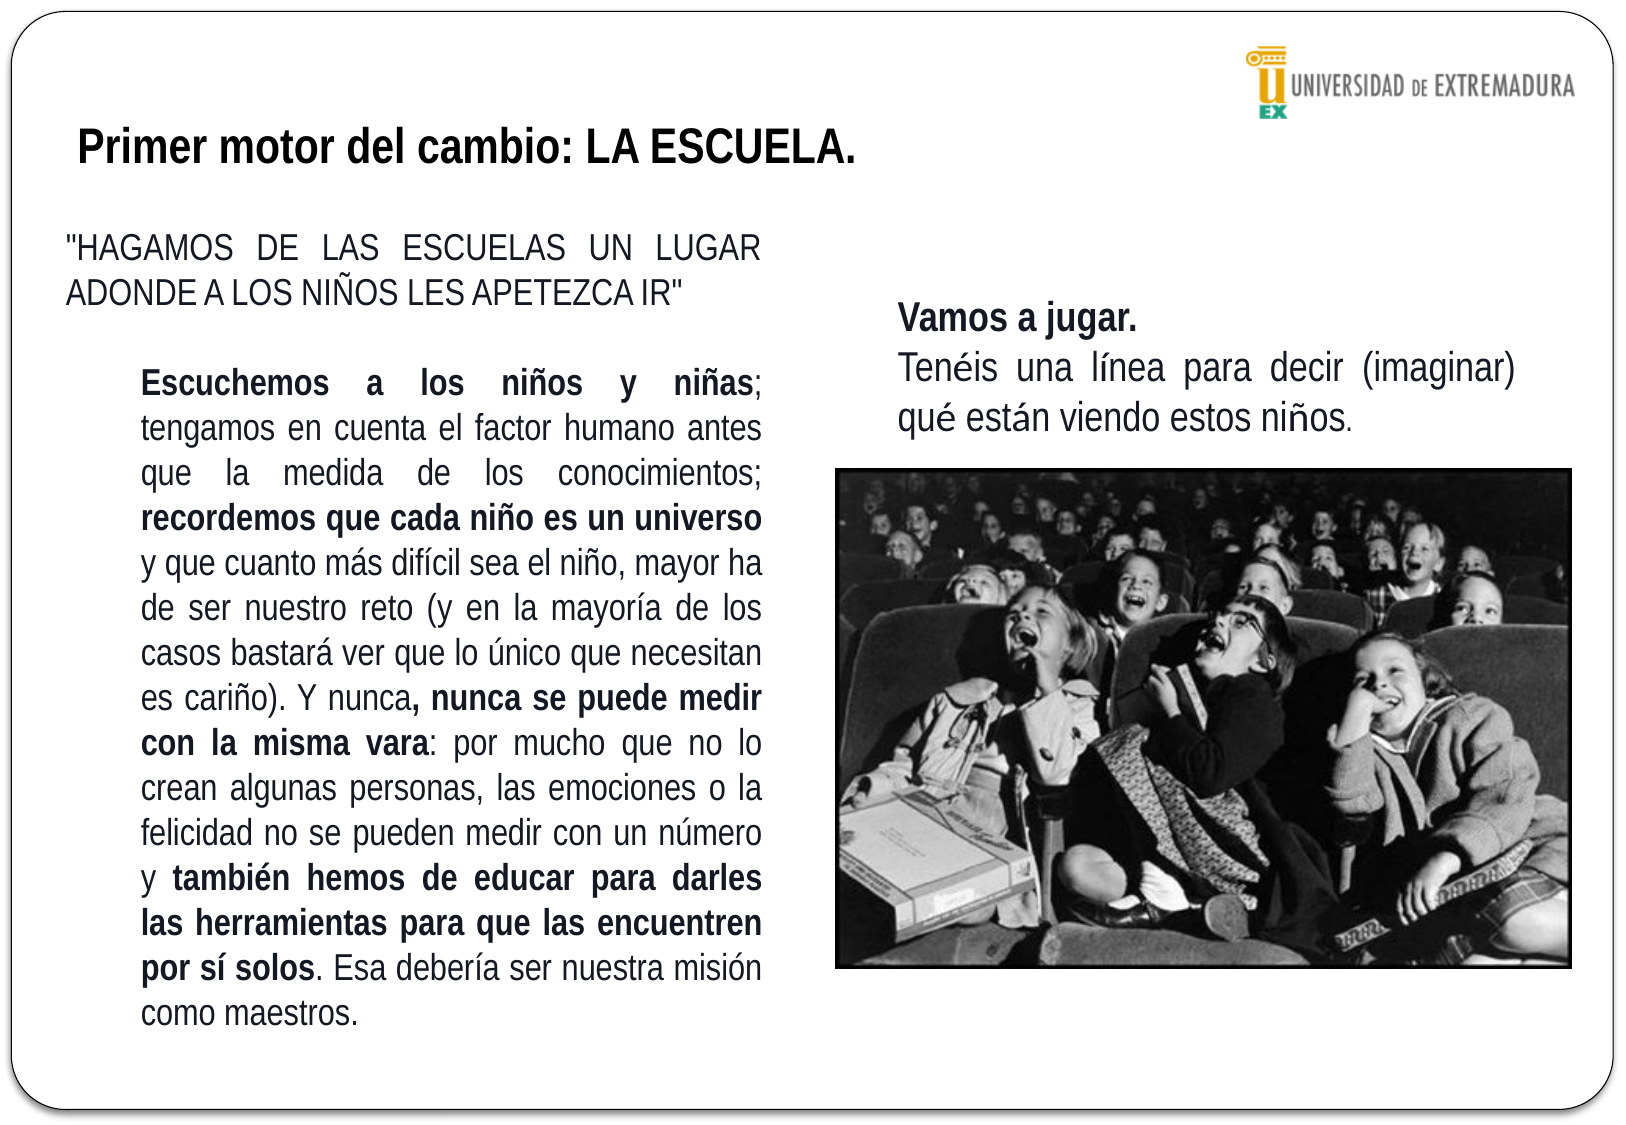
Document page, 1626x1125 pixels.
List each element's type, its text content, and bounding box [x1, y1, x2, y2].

text_box Primer motor del cambio: LA ESCUELA. [62, 105, 1153, 181]
picture [835, 468, 1573, 970]
text_box "HAGAMOS DE LAS ESCUELAS UN LUGAR ADONDE A LOS NIÑOS LES APETEZCA IR" Escuchemos a los niños y niñas; tengamos en cuenta el factor humano antes que la medida de los conocimientos; recordemos que cada niño es un universo y que cuanto más difícil sea el niño, mayor ha de ser nuestro reto (y en la mayoría de los casos bastará ver que lo único que necesitan es cariño). Y nunca, nunca se puede medir con la misma vara: por mucho que no lo crean algunas personas, las emociones o la felicidad no se pueden medir con un número y también hemos de educar para darles las herramientas para que las encuentren por sí solos. Esa debería ser nuestra misión como maestros. [50, 214, 778, 1040]
text_box Vamos a jugar. Tenéis una línea para decir (imaginar) qué están viendo estos niños. [882, 281, 1532, 447]
picture [1245, 46, 1575, 120]
